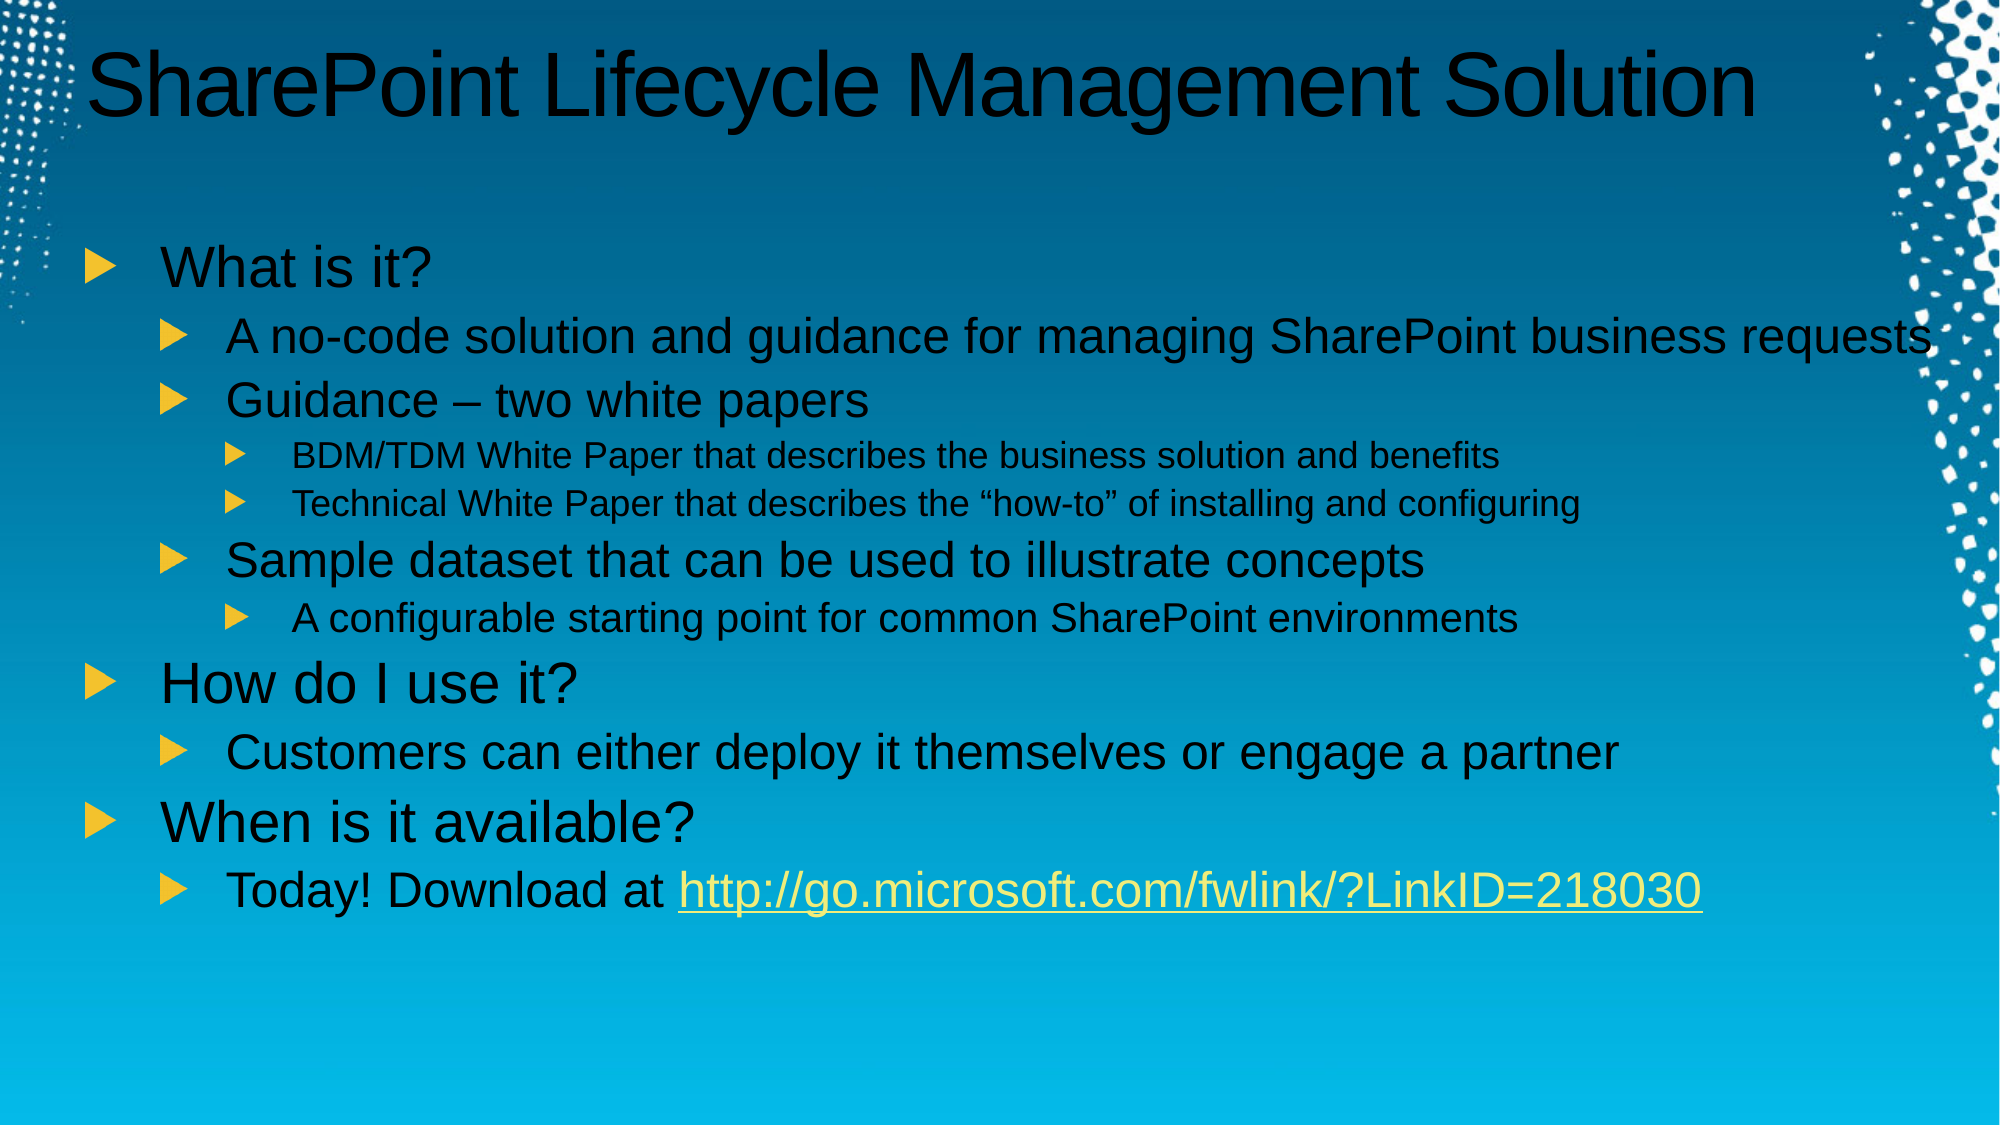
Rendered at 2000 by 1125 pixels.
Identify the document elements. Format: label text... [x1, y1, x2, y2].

picture [1898, 188, 1912, 198]
picture [1992, 438, 2000, 448]
picture [1960, 392, 1970, 403]
list What is it? A no-code solution and guidance for managing SharePoint business requests Guidance – two white papers BDM/TDM White Paper that describes the business solution and benefits Technical White Paper that describes the “how-to” of installing and configuring Sample dataset that can be used to illustrate concepts A configurable starting point for common SharePoint environments How do I use it? Customers can either deploy it themselves or engage a partner When is it available? Today! Download at http://go.microsoft.com/fwlink/?LinkID=218030 [85, 237, 1936, 1000]
picture [54, 76, 60, 83]
picture [9, 84, 15, 91]
picture [1988, 547, 2000, 561]
picture [1922, 200, 1934, 207]
picture [1936, 379, 1948, 391]
picture [1970, 426, 1980, 436]
picture [16, 143, 21, 151]
picture [1968, 481, 1978, 492]
picture [1929, 27, 1945, 45]
picture [1958, 445, 1968, 460]
picture [34, 101, 43, 111]
picture [1973, 368, 1982, 380]
picture [1963, 335, 1972, 344]
picture [1938, 122, 1950, 133]
picture [1972, 312, 1985, 322]
title SharePoint Lifecycle Management Solution [85, 37, 1914, 138]
picture [1993, 321, 2000, 339]
picture [1914, 164, 1923, 177]
picture [1972, 570, 1986, 583]
picture [18, 0, 29, 6]
picture [30, 14, 40, 23]
picture [1945, 213, 1955, 220]
picture [1933, 235, 1943, 241]
picture [41, 59, 48, 67]
picture [18, 13, 26, 19]
picture [161, 544, 185, 572]
picture [161, 320, 186, 349]
picture [0, 155, 5, 163]
picture [1983, 404, 1992, 414]
picture [1991, 747, 2000, 765]
picture [1969, 625, 1985, 642]
picture [86, 664, 114, 698]
picture [1988, 691, 2000, 709]
picture [1941, 324, 1952, 332]
picture [86, 249, 114, 282]
picture [47, 0, 57, 10]
picture [1955, 557, 1965, 573]
picture [161, 874, 186, 903]
picture [226, 605, 247, 628]
picture [31, 131, 37, 138]
picture [10, 69, 17, 78]
picture [33, 88, 42, 97]
picture [1994, 382, 2000, 391]
picture [1935, 177, 1945, 189]
picture [1981, 604, 2000, 620]
picture [1982, 714, 1993, 729]
picture [1963, 278, 1976, 291]
picture [1911, 223, 1918, 230]
picture [42, 31, 53, 39]
picture [1942, 465, 1958, 483]
picture [1889, 152, 1901, 166]
picture [1963, 589, 1976, 607]
picture [58, 32, 66, 41]
picture [1957, 187, 1971, 200]
picture [1892, 212, 1902, 216]
picture [56, 47, 64, 55]
picture [226, 491, 244, 512]
picture [161, 736, 185, 764]
picture [1950, 359, 1960, 366]
picture [43, 42, 49, 53]
picture [1980, 460, 1987, 469]
picture [1948, 413, 1958, 424]
picture [17, 129, 23, 136]
picture [1946, 155, 1961, 167]
picture [55, 62, 62, 69]
picture [1915, 109, 1924, 119]
picture [1984, 349, 1992, 357]
picture [1921, 0, 1934, 8]
picture [1955, 246, 1965, 256]
picture [1995, 582, 2000, 595]
picture [1952, 502, 1967, 516]
picture [1990, 492, 2000, 505]
picture [24, 72, 32, 79]
picture [3, 10, 11, 18]
picture [1974, 683, 1985, 694]
picture [1978, 517, 1987, 527]
picture [0, 40, 9, 45]
picture [26, 57, 34, 68]
picture [11, 55, 21, 64]
picture [16, 22, 23, 34]
picture [1963, 535, 1977, 550]
picture [45, 16, 55, 24]
picture [29, 27, 38, 38]
picture [33, 0, 42, 10]
picture [38, 74, 47, 80]
picture [6, 97, 12, 105]
picture [1936, 431, 1946, 449]
picture [1979, 657, 1995, 676]
picture [0, 24, 9, 33]
picture [1942, 269, 1953, 276]
picture [13, 41, 25, 49]
picture [1991, 637, 2000, 652]
picture [1946, 525, 1956, 533]
picture [33, 116, 40, 124]
picture [1953, 301, 1962, 312]
picture [1925, 87, 1941, 99]
picture [161, 384, 186, 413]
picture [226, 443, 244, 464]
picture [86, 803, 114, 837]
picture [1925, 141, 1935, 155]
picture [1935, 0, 2000, 306]
picture [28, 42, 36, 53]
